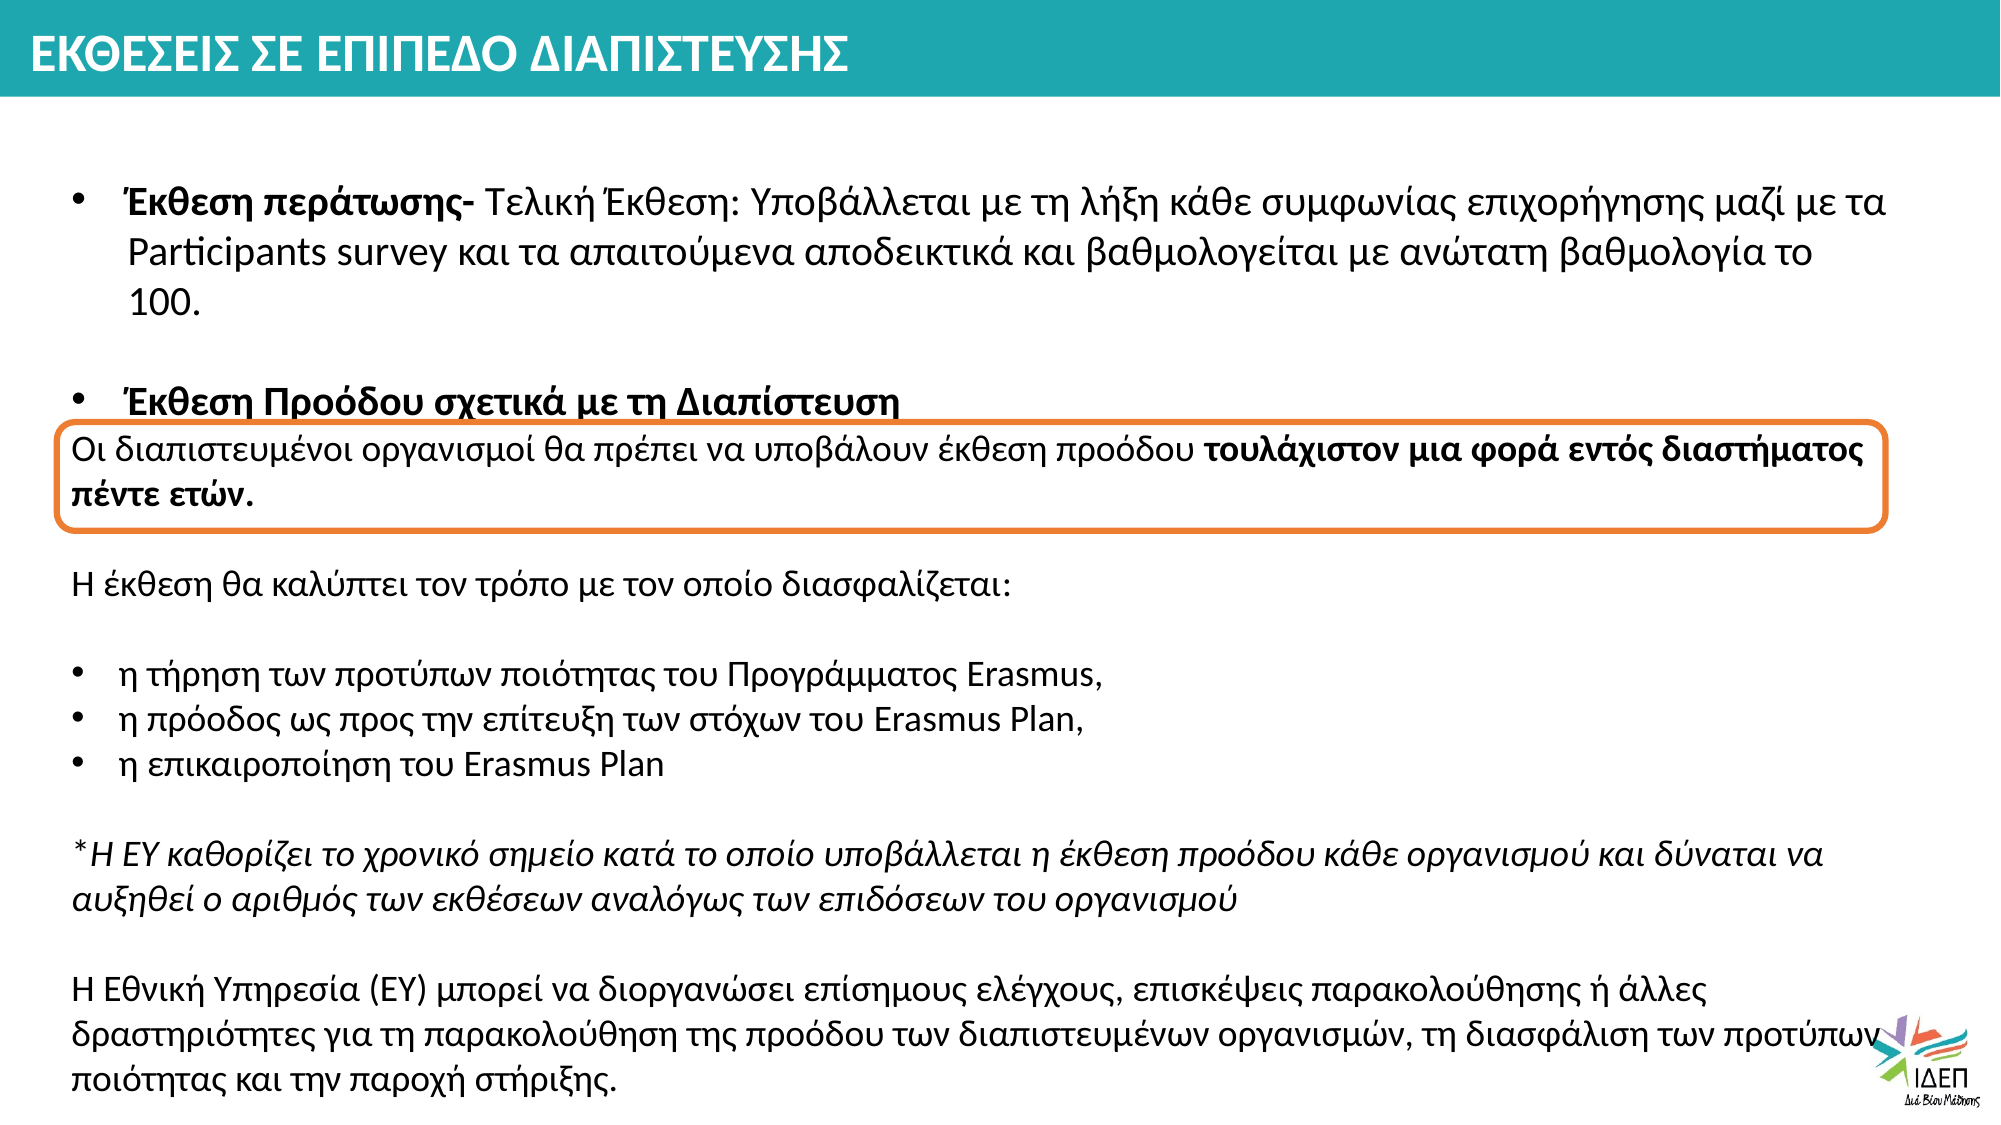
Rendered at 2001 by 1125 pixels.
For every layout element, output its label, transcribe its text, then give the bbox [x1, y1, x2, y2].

text_box ΕΚΘΕΣΕΙΣ ΣΕ ΕΠΙΠΕΔΟ ΔΙΑΠΙΣΤΕΥΣΗΣ [16, 10, 1116, 90]
text_box [56, 422, 1886, 531]
text_box [0, 0, 2000, 98]
text_box Έκθεση περάτωσης- Τελική Έκθεση: Υποβάλλεται με τη λήξη κάθε συμφωνίας επιχορήγησης μαζί με τα Participants survey και τα απαιτούμενα αποδεικτικά και βαθμολογείται με ανώτατη βαθμολογία το 100. Έκθεση Προόδου σχετικά με τη Διαπίστευση Οι διαπιστευμένοι οργανισμοί θα πρέπει να υποβάλουν έκθεση προόδου τουλάχιστον μια φορά εντός διαστήματος πέντε ετών. Η έκθεση θα καλύπτει τον τρόπο με τον οποίο διασφαλίζεται: η τήρηση των προτύπων ποιότητας του Προγράμματος Erasmus, η πρόοδος ως προς την επίτευξη των στόχων του Erasmus Plan, η επικαιροποίηση του Erasmus Plan *H ΕΥ καθορίζει το χρονικό σημείο κατά το οποίο υποβάλλεται η έκθεση προόδου κάθε οργανισμού και δύναται να αυξηθεί ο αριθμός των εκθέσεων αναλόγως των επιδόσεων του οργανισμού H Εθνική Υπηρεσία (ΕΥ) μπορεί να διοργανώσει επίσημους ελέγχους, επισκέψεις παρακολούθησης ή άλλες δραστηριότητες για τη παρακολούθηση της προόδου των διαπιστευμένων οργανισμών, τη διασφάλιση των προτύπων ποιότητας και την παροχή στήριξης. [56, 166, 1906, 1106]
picture [1869, 1012, 1983, 1110]
